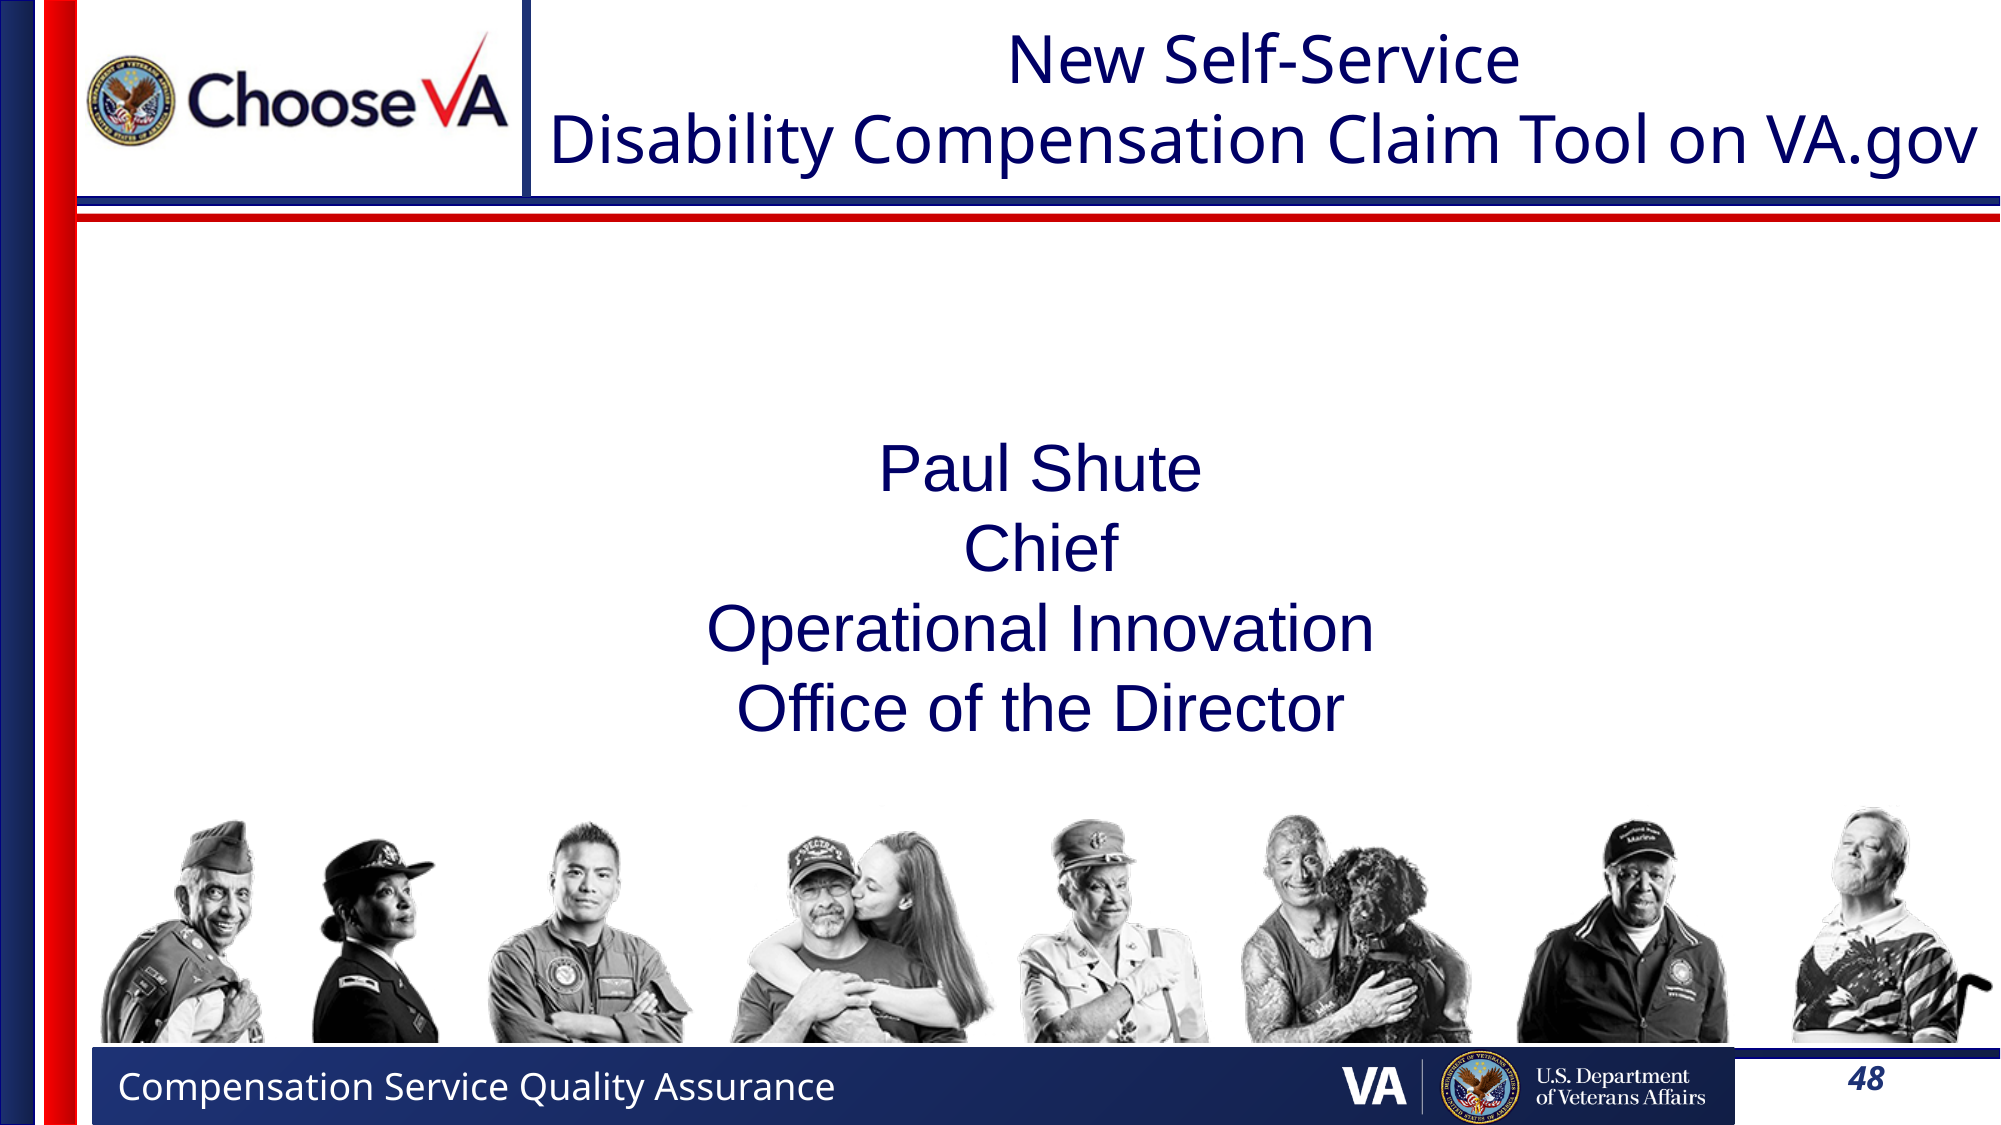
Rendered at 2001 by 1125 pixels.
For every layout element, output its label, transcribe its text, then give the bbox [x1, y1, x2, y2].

text_box Paul Shute Chief Operational Innovation Office of the Director [109, 417, 1973, 753]
title New Self-Service Disability Compensation Claim Tool on VA.gov [528, 0, 2000, 194]
picture [1342, 1049, 1705, 1125]
picture [99, 805, 1996, 1043]
picture [84, 15, 515, 157]
slide_number 48 [1733, 1050, 2000, 1118]
